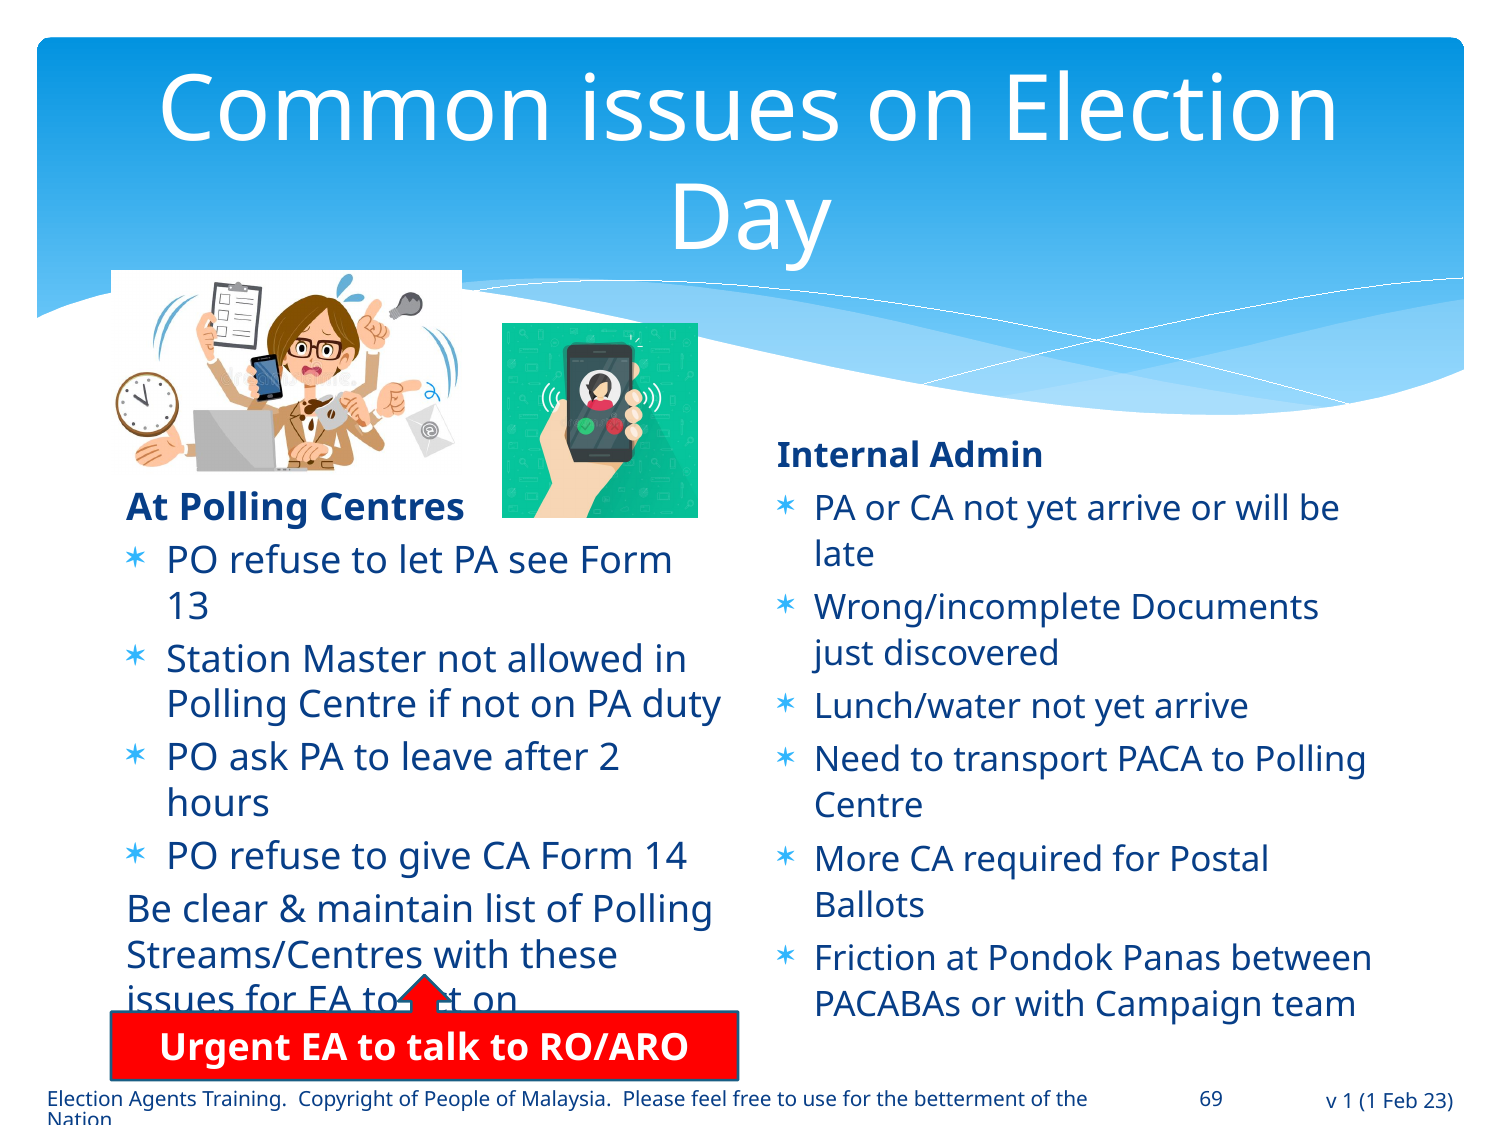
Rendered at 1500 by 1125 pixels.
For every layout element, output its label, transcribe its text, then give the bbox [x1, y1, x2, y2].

list At Polling Centres PO refuse to let PA see Form 13 Station Master not allowed in Polling Centre if not on PA duty PO ask PA to leave after 2 hours PO refuse to give CA Form 14 Be clear & maintain list of Polling Streams/Centres with these issues for EA to act on [111, 474, 738, 1010]
picture [110, 270, 462, 476]
footer Election Agents Training. Copyright of People of Malaysia. Please feel free to use for the betterment of the Nation [31, 1080, 1112, 1120]
list Internal Admin PA or CA not yet arrive or will be late Wrong/incomplete Documents just discovered Lunch/water not yet arrive Need to transport PACA to Polling Centre More CA required for Postal Ballots Friction at Pondok Panas between PACABAs or with Campaign team [761, 420, 1389, 1081]
picture [501, 322, 698, 519]
title Common issues on Election Day [75, 55, 1425, 261]
slide_number 69 [1163, 1081, 1259, 1120]
text_box Urgent EA to talk to RO/ARO [109, 974, 740, 1082]
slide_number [1259, 1080, 1469, 1120]
